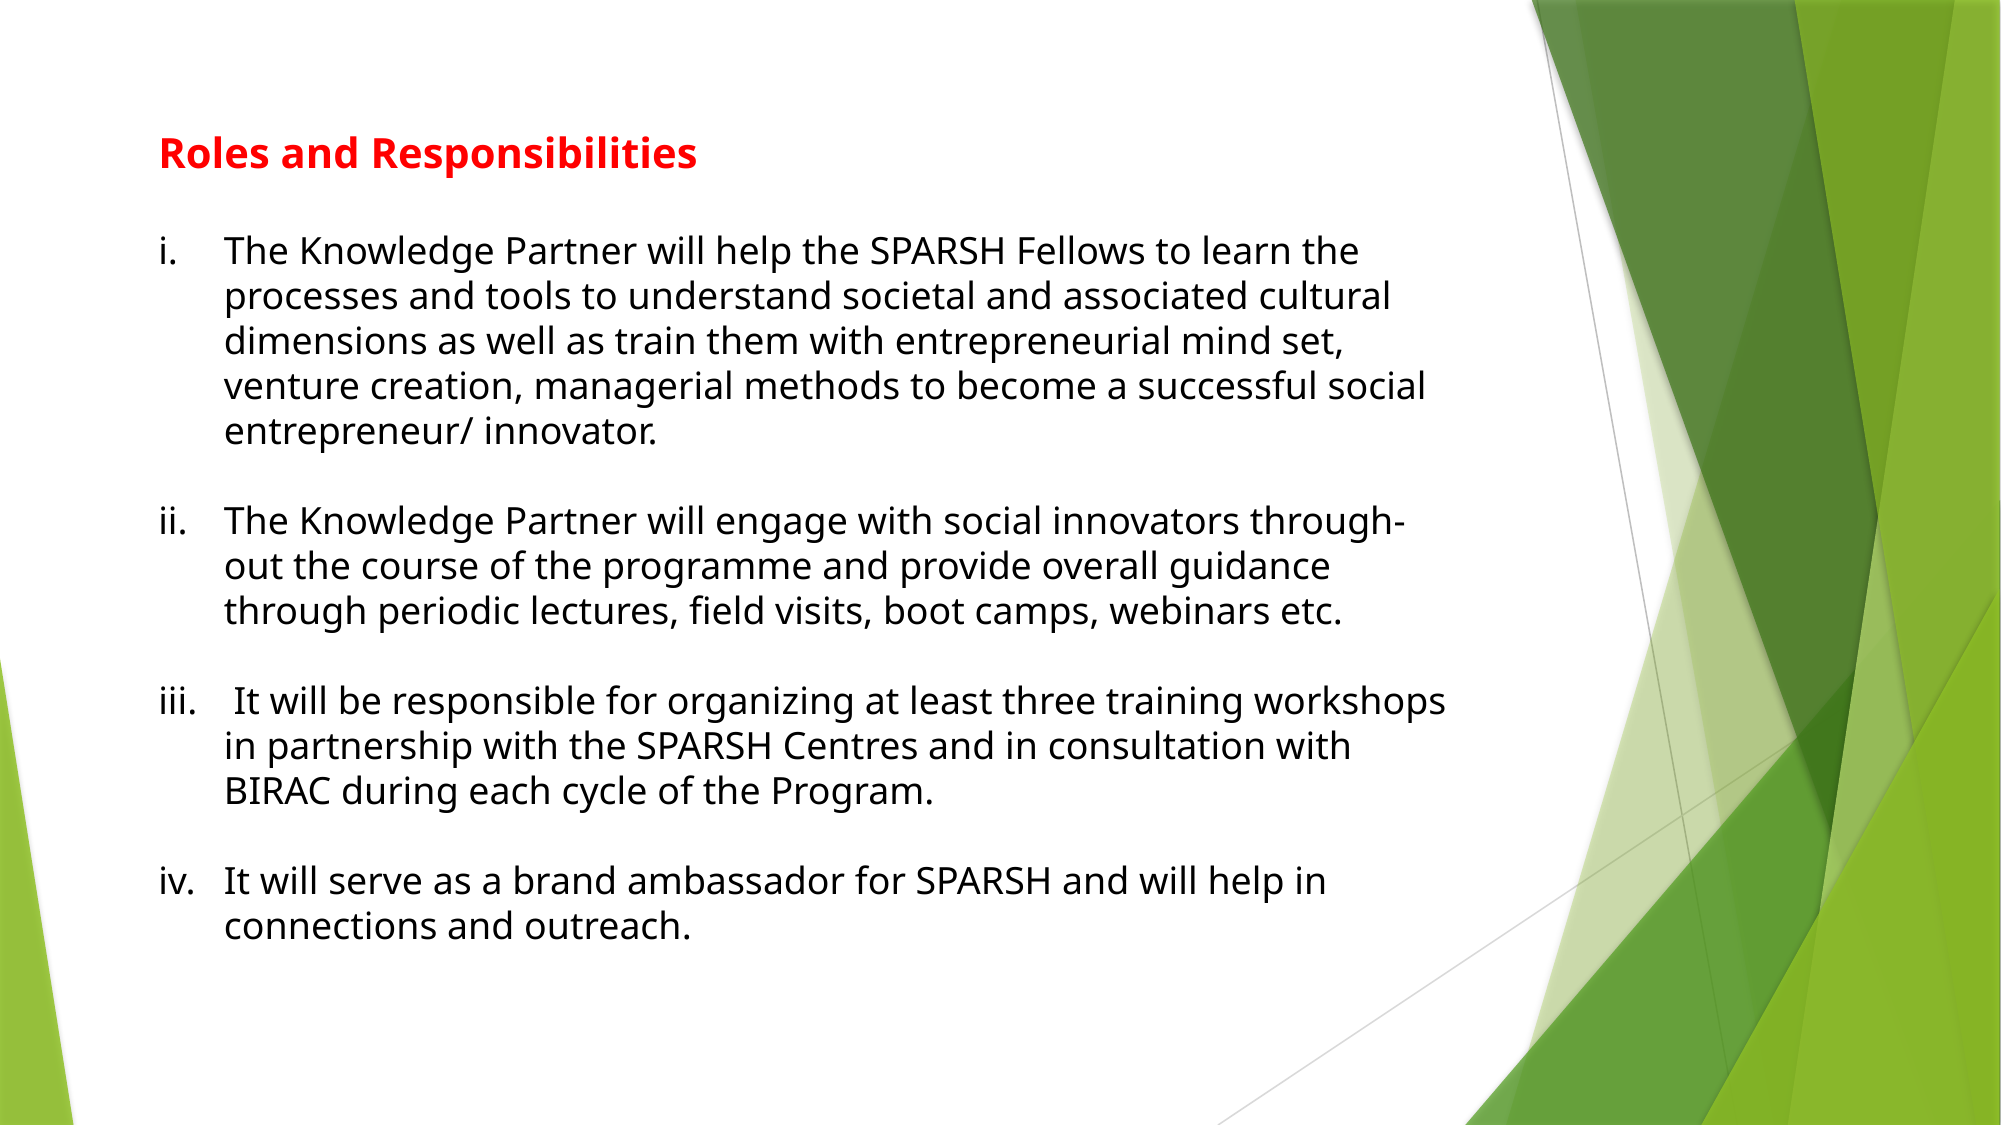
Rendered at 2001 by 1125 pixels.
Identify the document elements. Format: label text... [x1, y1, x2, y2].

text_box Roles and Responsibilities The Knowledge Partner will help the SPARSH Fellows to learn the processes and tools to understand societal and associated cultural dimensions as well as train them with entrepreneurial mind set, venture creation, managerial methods to become a successful social entrepreneur/ innovator. The Knowledge Partner will engage with social innovators through-out the course of the programme and provide overall guidance through periodic lectures, field visits, boot camps, webinars etc. It will be responsible for organizing at least three training workshops in partnership with the SPARSH Centres and in consultation with BIRAC during each cycle of the Program. It will serve as a brand ambassador for SPARSH and will help in connections and outreach. [143, 119, 1474, 955]
